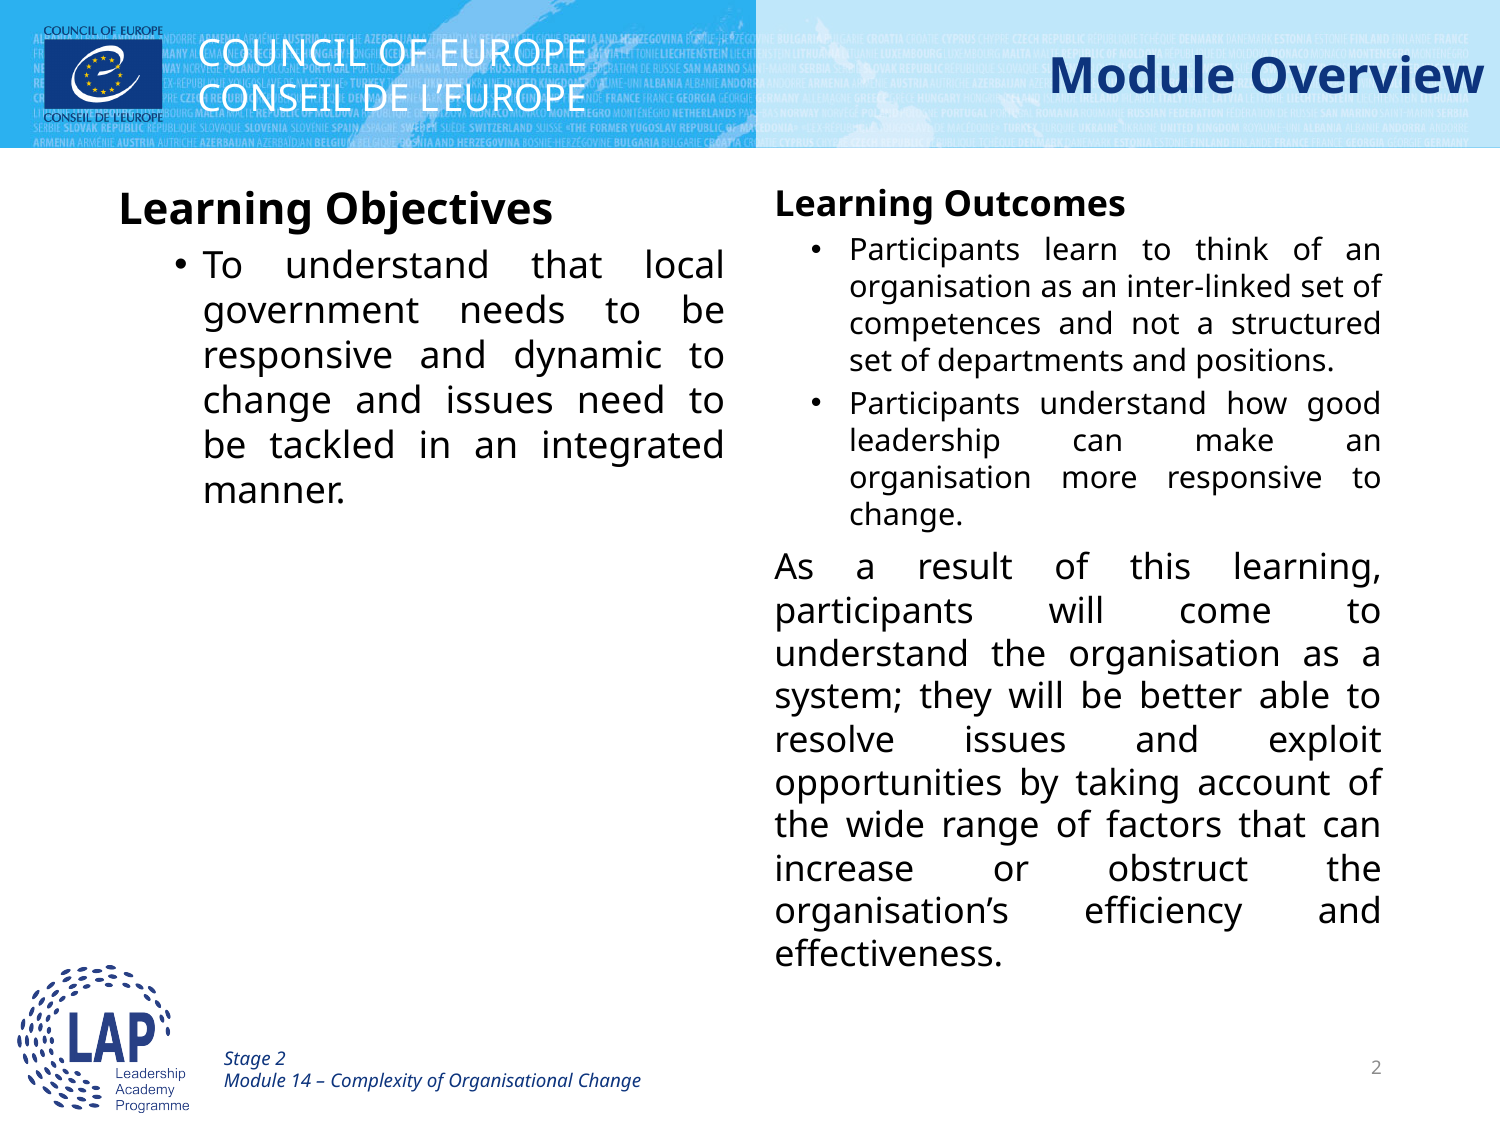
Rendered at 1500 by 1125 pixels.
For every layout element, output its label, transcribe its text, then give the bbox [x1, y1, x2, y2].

picture [17, 965, 189, 1113]
picture [0, 0, 756, 148]
slide_number 3 [1313, 1039, 1397, 1099]
list Learning Objectives To understand that local government needs to be responsive and dynamic to change and issues need to be tackled in an integrated manner. [103, 173, 741, 1014]
title Module Overview [756, 0, 1500, 148]
footer Stage 2 Module 14 – Complexity of Organisational Change [209, 1039, 946, 1099]
list Learning Outcomes Participants learn to think of an organisation as an inter-linked set of competences and not a structured set of departments and positions. Participants understand how good leadership can make an organisation more responsive to change. As a result of this learning, participants will come to understand the organisation as a system; they will be better able to resolve issues and exploit opportunities by taking account of the wide range of factors that can increase or obstruct the organisation’s efficiency and effectiveness. [759, 173, 1397, 1014]
